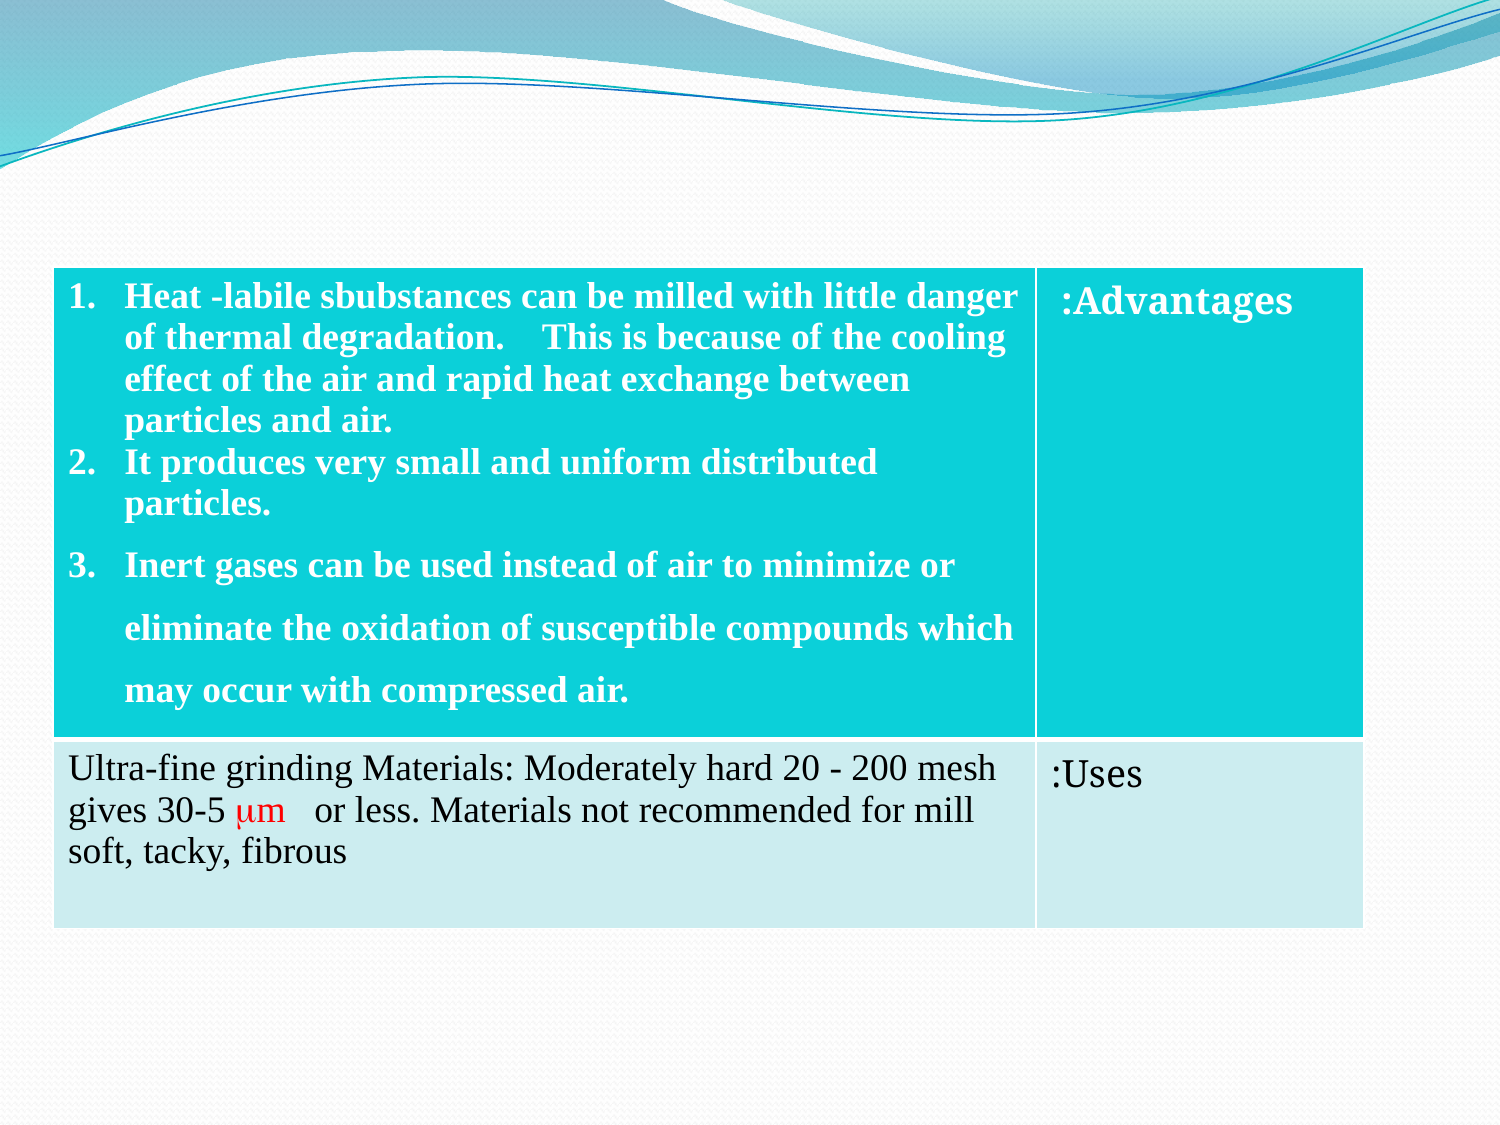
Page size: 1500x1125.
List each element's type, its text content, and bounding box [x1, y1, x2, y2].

table_cell Uses: [1037, 742, 1363, 928]
table_cell Ultra-fine grinding Materials: Moderately hard 20 - 200 mesh gives 30-5 mm or less. Materials not recommended for mill soft, tacky, fibrous [54, 742, 1035, 928]
table_header Heat -labile sbubstances can be milled with little danger of thermal degradation. This is because of the cooling effect of the air and rapid heat ex­change between particles and air. It produces very small and uniform distributed particles. Inert gases can be used instead of air to minimize or eliminate the oxidation of susceptible compounds which may occur with compressed air. [54, 268, 1035, 737]
table_header Advantages: [1037, 268, 1363, 737]
